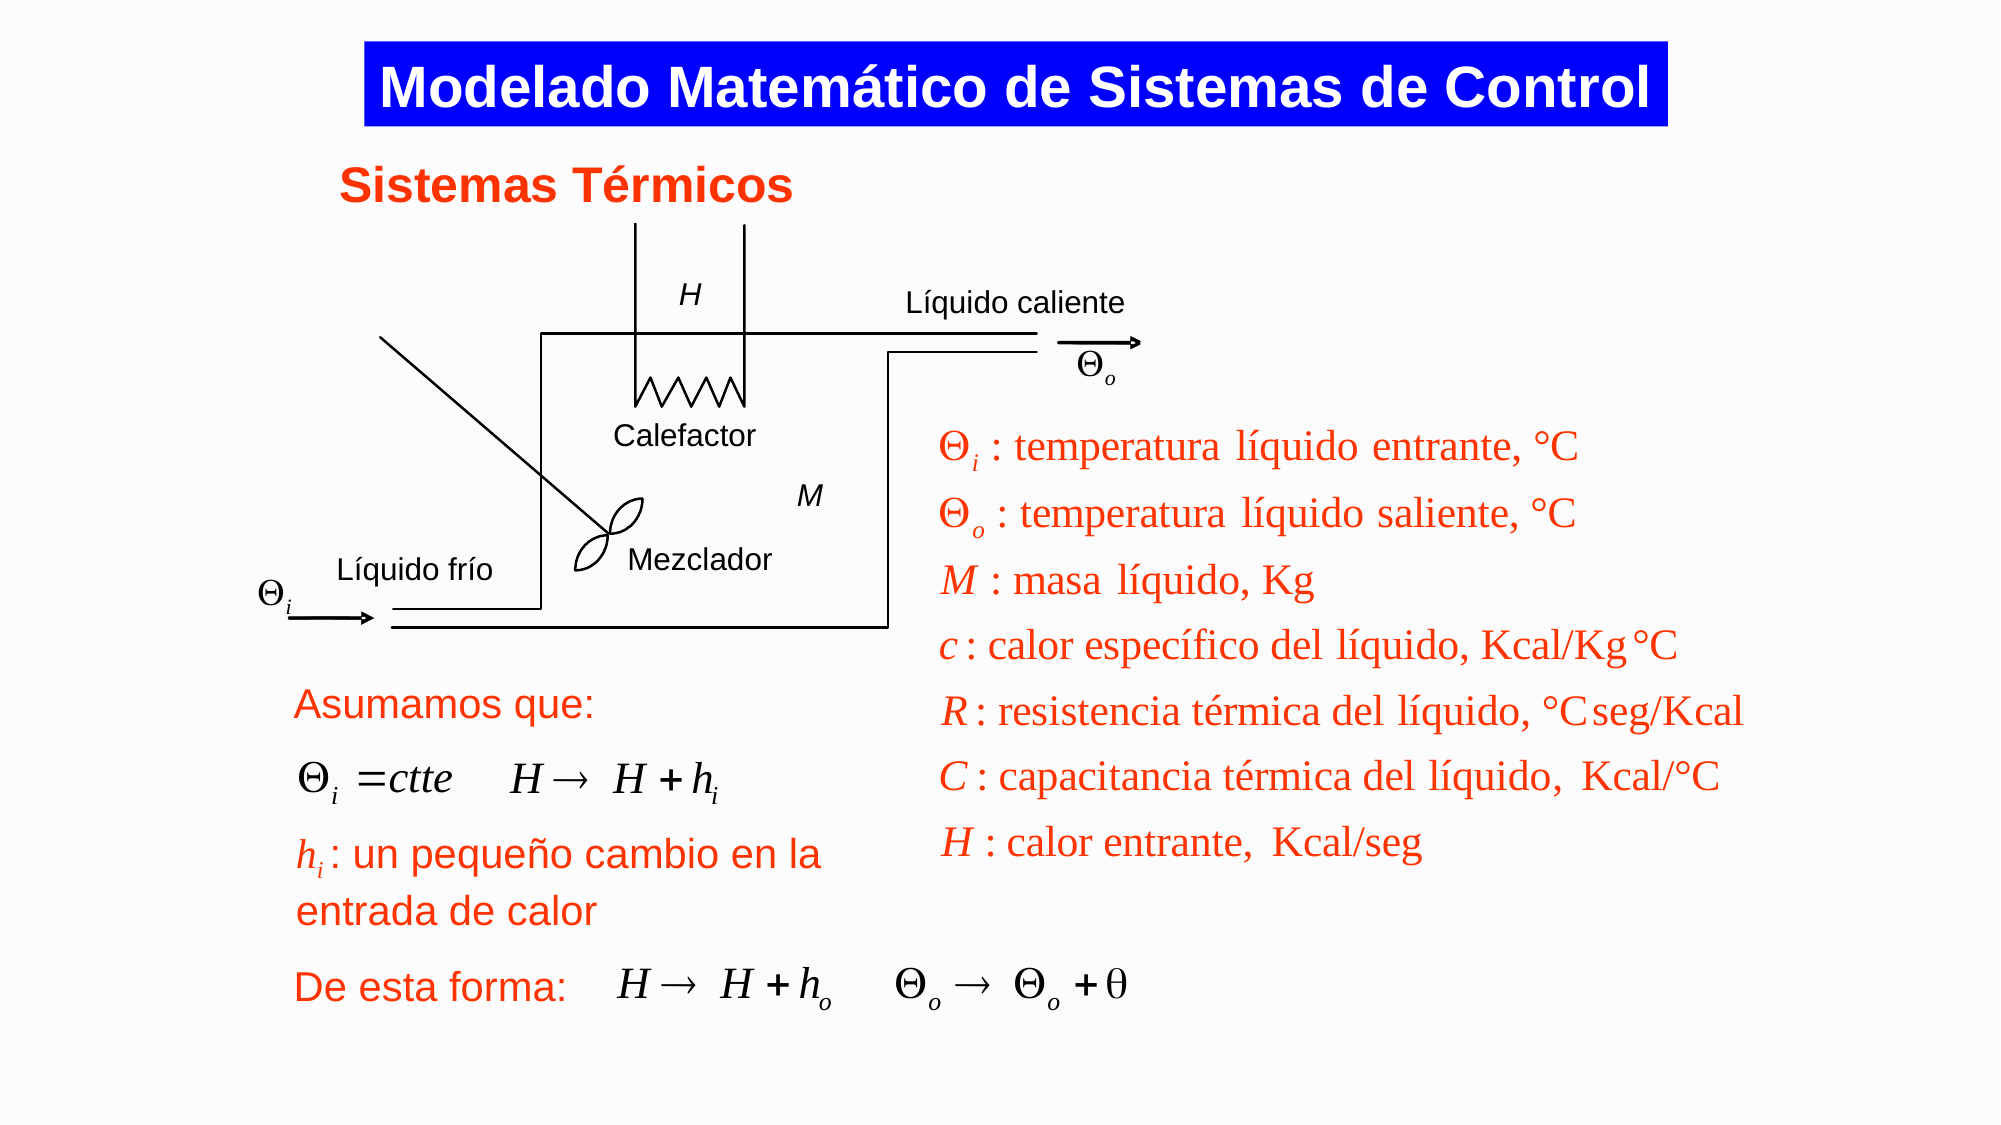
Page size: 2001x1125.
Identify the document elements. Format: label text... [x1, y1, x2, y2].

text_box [501, 748, 727, 816]
text_box hi : un pequeño cambio en la entrada de calor [280, 819, 884, 941]
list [932, 419, 1751, 872]
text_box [609, 953, 842, 1021]
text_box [887, 953, 1135, 1021]
text_box Sistemas Térmicos [324, 144, 848, 220]
text_box De esta forma: [278, 951, 610, 1017]
text_box Asumamos que: [278, 669, 710, 735]
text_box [251, 223, 1141, 633]
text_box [291, 747, 460, 816]
text_box Modelado Matemático de Sistemas de Control [364, 41, 1668, 127]
